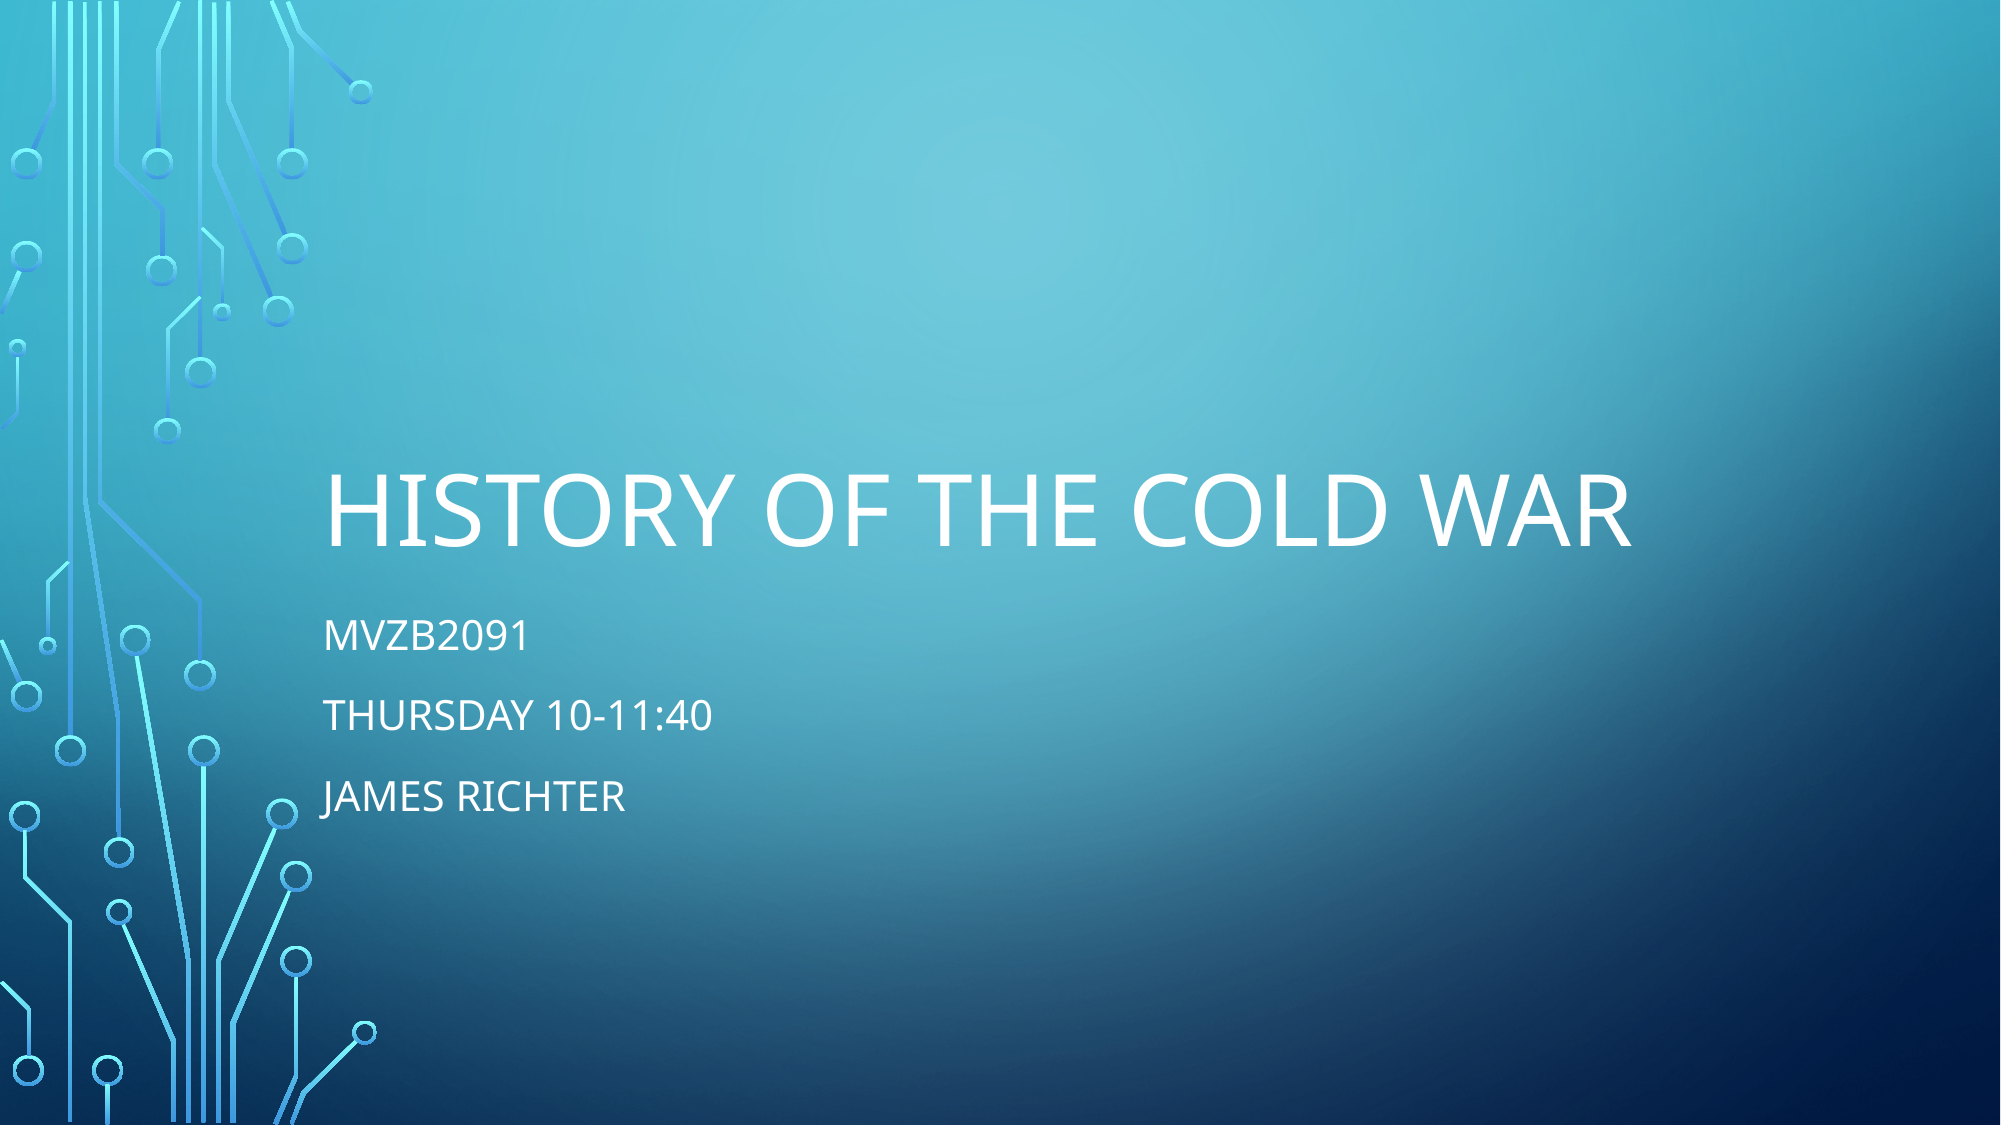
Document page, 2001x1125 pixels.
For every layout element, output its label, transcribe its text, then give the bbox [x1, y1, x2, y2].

subtitle MVZb2091 Thursday 10-11:40 James Richter [307, 590, 1750, 863]
title History of the Cold War [307, 184, 1750, 576]
